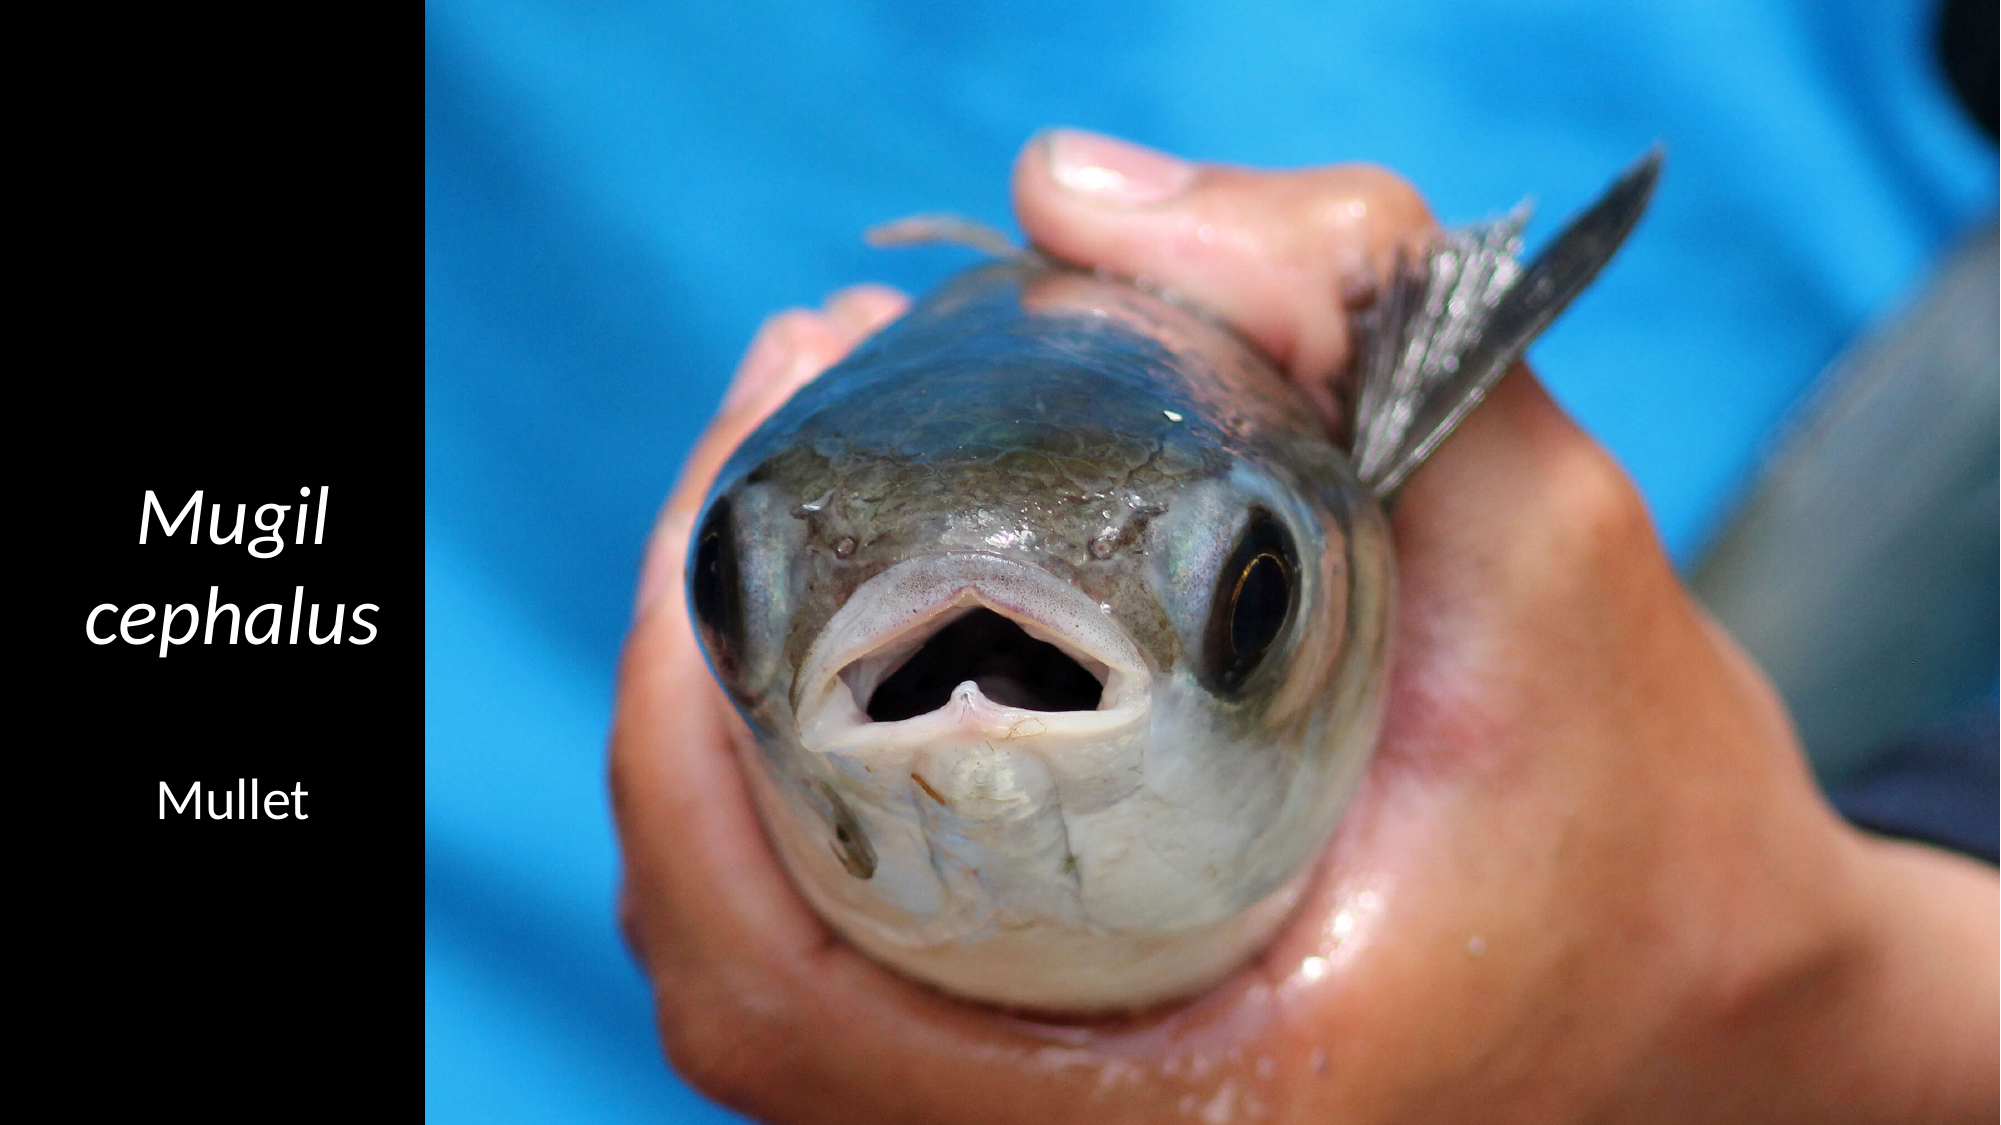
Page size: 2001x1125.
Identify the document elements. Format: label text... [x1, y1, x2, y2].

picture [424, 0, 2000, 1125]
text_box Mugil cephalus Mullet [0, 453, 424, 839]
